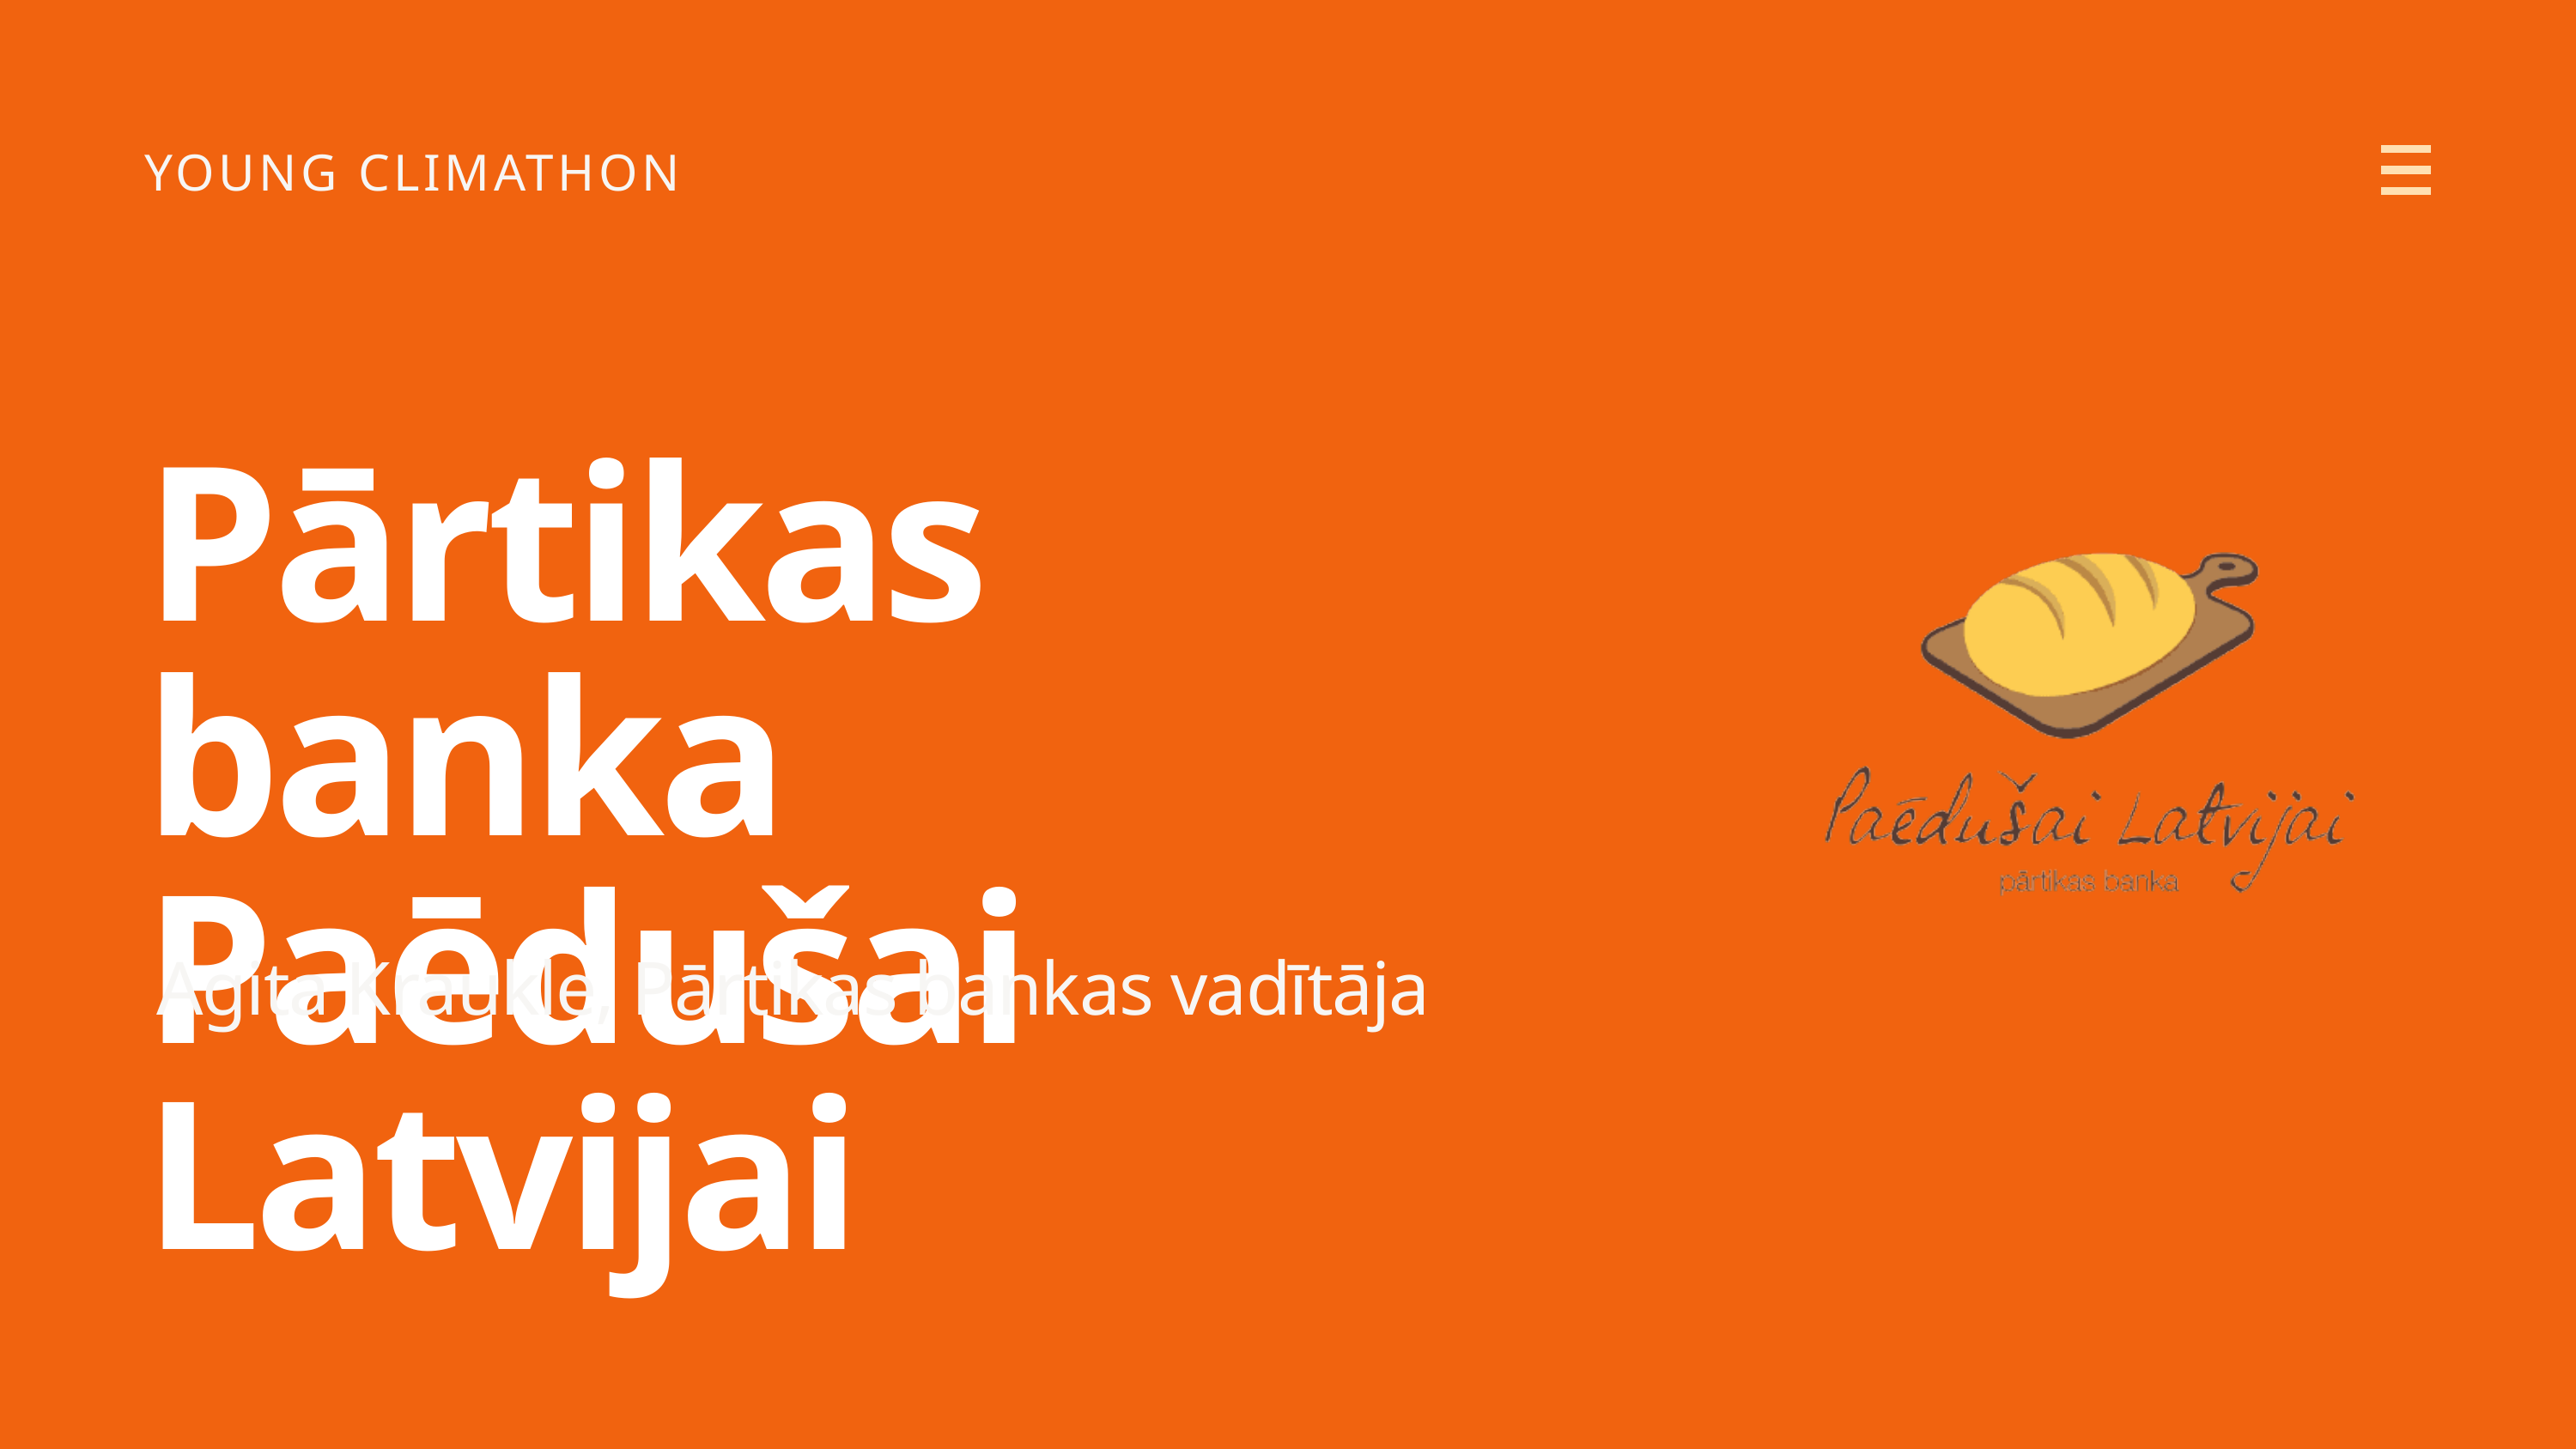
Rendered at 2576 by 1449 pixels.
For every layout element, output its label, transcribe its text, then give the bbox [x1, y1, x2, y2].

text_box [144, 426, 1621, 1022]
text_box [2380, 144, 2432, 196]
picture [1685, 318, 2496, 1130]
text_box YOUNG CLIMATHON [144, 145, 1075, 201]
